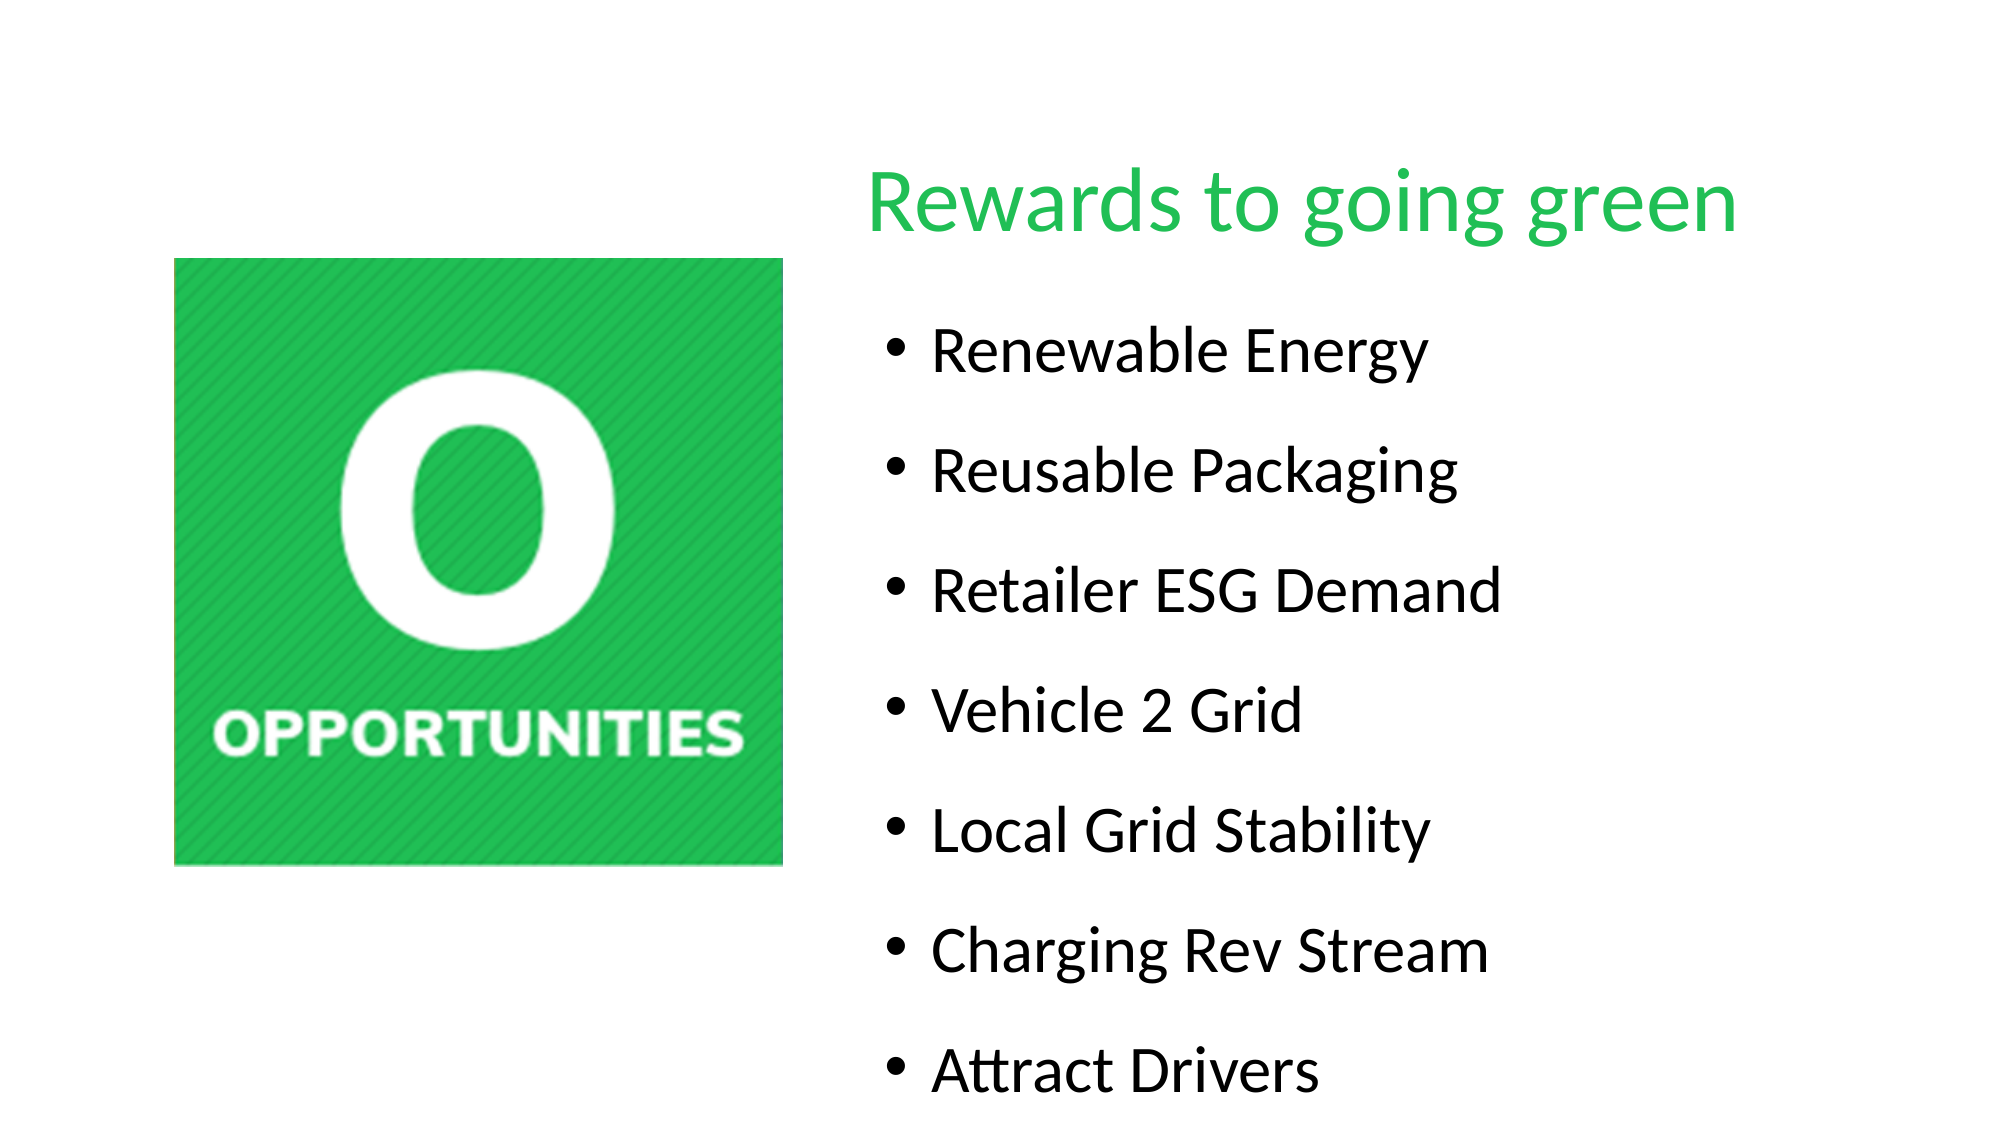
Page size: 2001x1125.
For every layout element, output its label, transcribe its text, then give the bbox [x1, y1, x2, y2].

text_box Rewards to going green [851, 132, 1826, 258]
text_box Renewable Energy Reusable Packaging Retailer ESG Demand Vehicle 2 Grid Local Grid Stability Charging Rev Stream Attract Drivers [869, 258, 1757, 1125]
picture [174, 258, 783, 867]
